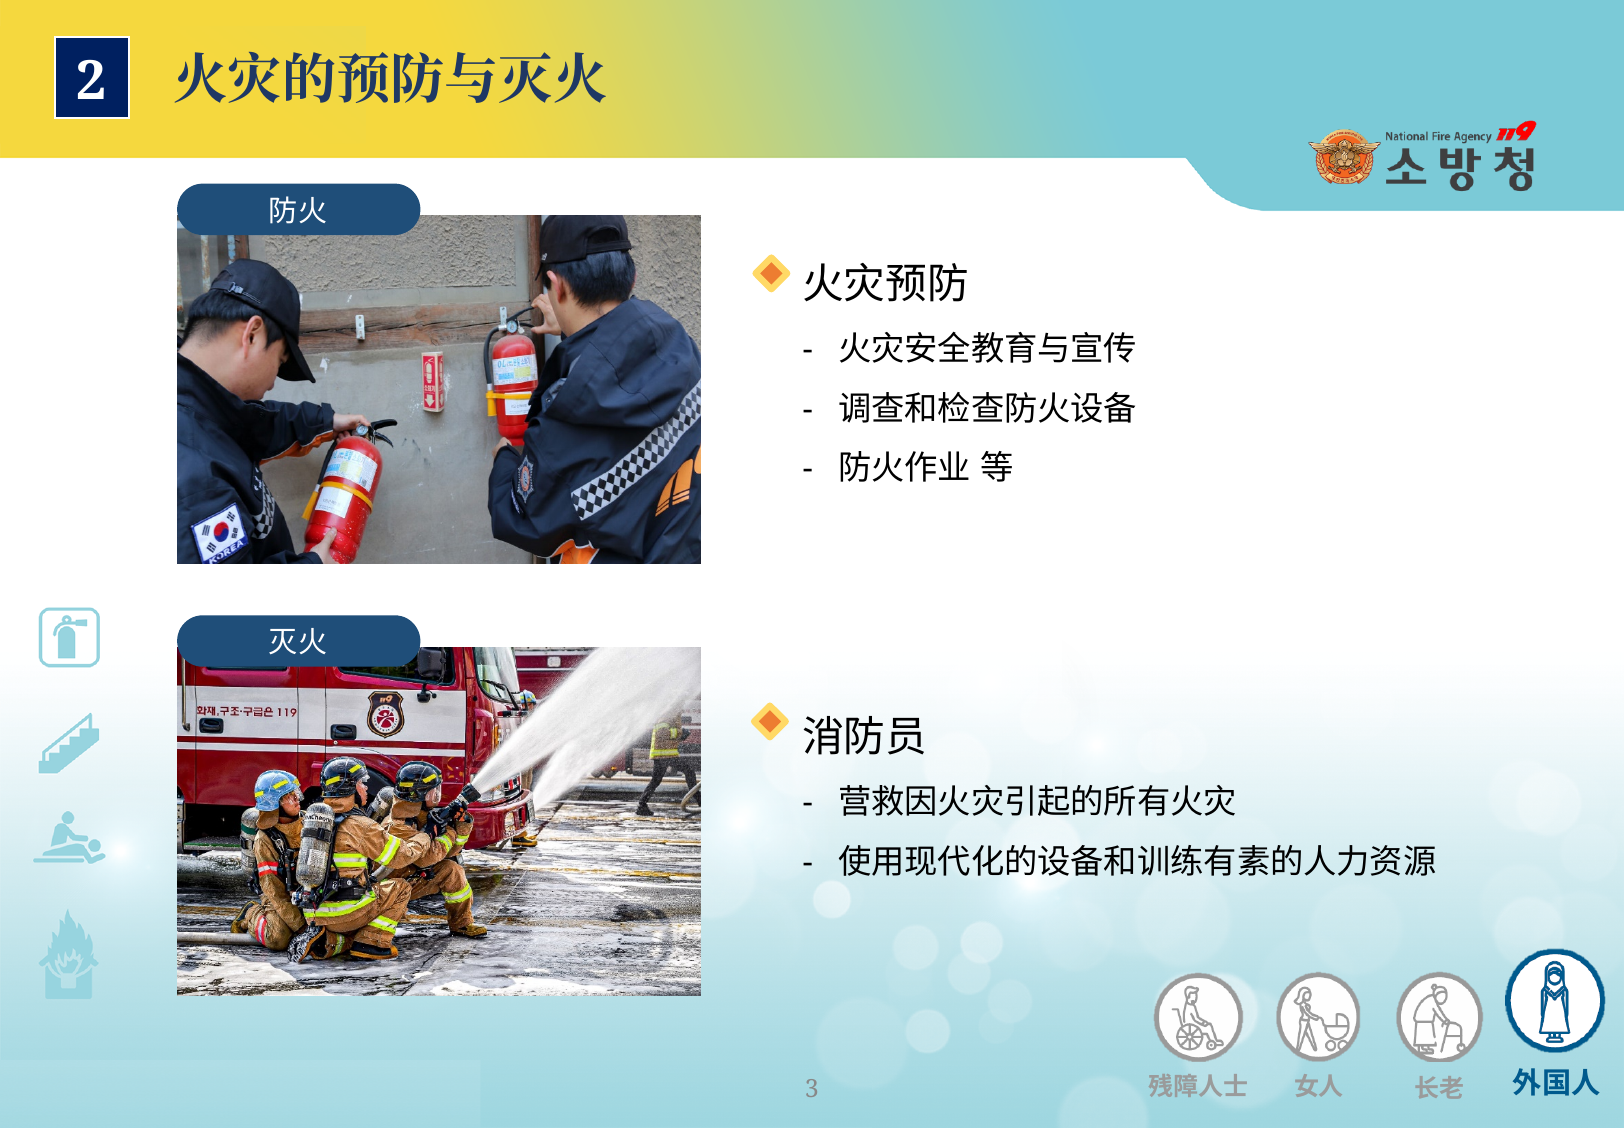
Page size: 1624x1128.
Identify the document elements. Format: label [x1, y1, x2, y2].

picture [0, 0, 1624, 1128]
text_box [1150, 935, 1610, 1060]
